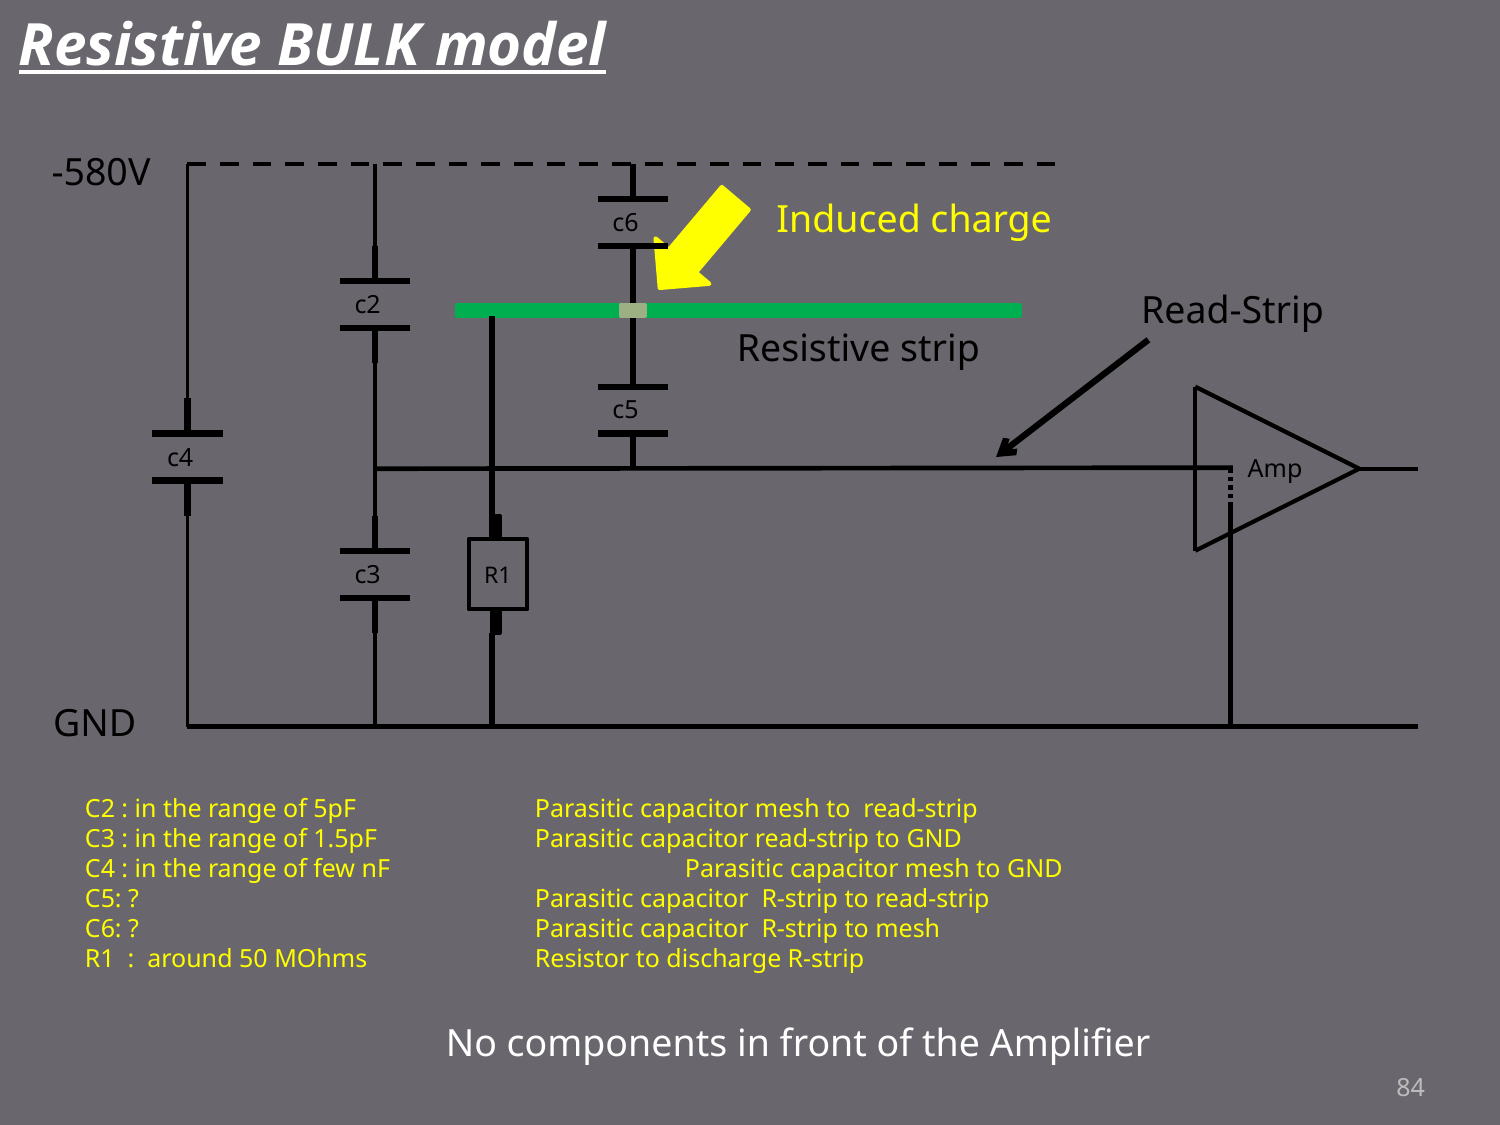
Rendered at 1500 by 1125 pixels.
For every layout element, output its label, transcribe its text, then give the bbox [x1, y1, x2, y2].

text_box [995, 339, 1149, 458]
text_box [1195, 468, 1360, 551]
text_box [339, 245, 411, 364]
text_box Resistive BULK model [4, 0, 622, 85]
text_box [597, 163, 669, 282]
slide_number 84 [1299, 1052, 1425, 1113]
text_box Read-Strip [1126, 278, 1349, 339]
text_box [597, 351, 669, 469]
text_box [468, 515, 528, 633]
text_box [712, 184, 751, 257]
text_box No components in front of the Amplifier [431, 1011, 1166, 1072]
text_box Induced charge [761, 187, 1114, 248]
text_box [1195, 386, 1360, 468]
text_box GND [38, 691, 152, 752]
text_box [339, 515, 411, 633]
text_box [696, 303, 1022, 318]
text_box -580V [36, 140, 166, 201]
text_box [152, 398, 223, 516]
text_box [455, 303, 619, 318]
text_box C2 : in the range of 5pF Parasitic capacitor mesh to read-strip C3 : in the range of 1.5pF Parasitic capacitor read-strip to GND C4 : in the range of few nF Parasitic capacitor mesh to GND C5: ? Parasitic capacitor R-strip to read-strip C6: ? Parasitic capacitor R-strip to mesh R1 : around 50 MOhms Resistor to discharge R-strip [70, 785, 1454, 980]
text_box Resistive strip [722, 316, 995, 377]
